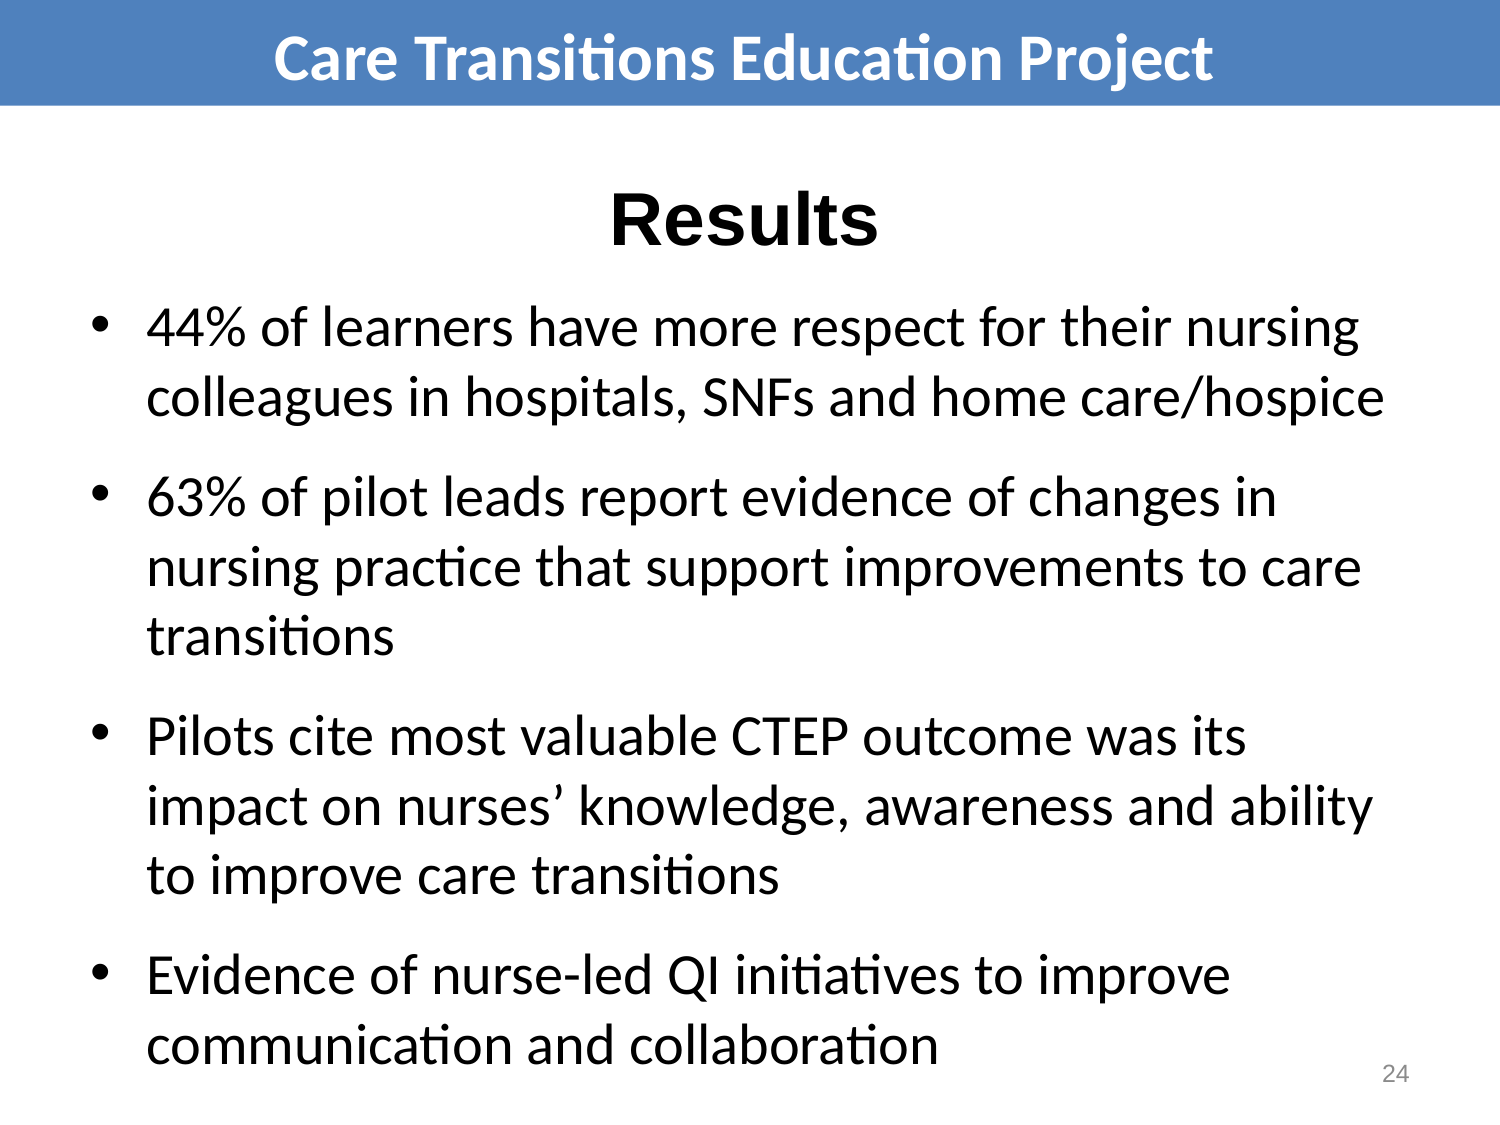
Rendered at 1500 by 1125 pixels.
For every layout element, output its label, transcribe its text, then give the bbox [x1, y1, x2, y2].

text_box [0, 0, 1500, 106]
list 44% of learners have more respect for their nursing colleagues in hospitals, SNFs and home care/hospice 63% of pilot leads report evidence of changes in nursing practice that support improvements to care transitions Pilots cite most valuable CTEP outcome was its impact on nurses’ knowledge, awareness and ability to improve care transitions Evidence of nurse-led QI initiatives to improve communication and collaboration [75, 280, 1425, 872]
text_box Care Transitions Education Project [201, 6, 1289, 102]
text_box Results [594, 162, 896, 268]
slide_number 24 [1074, 1042, 1425, 1103]
